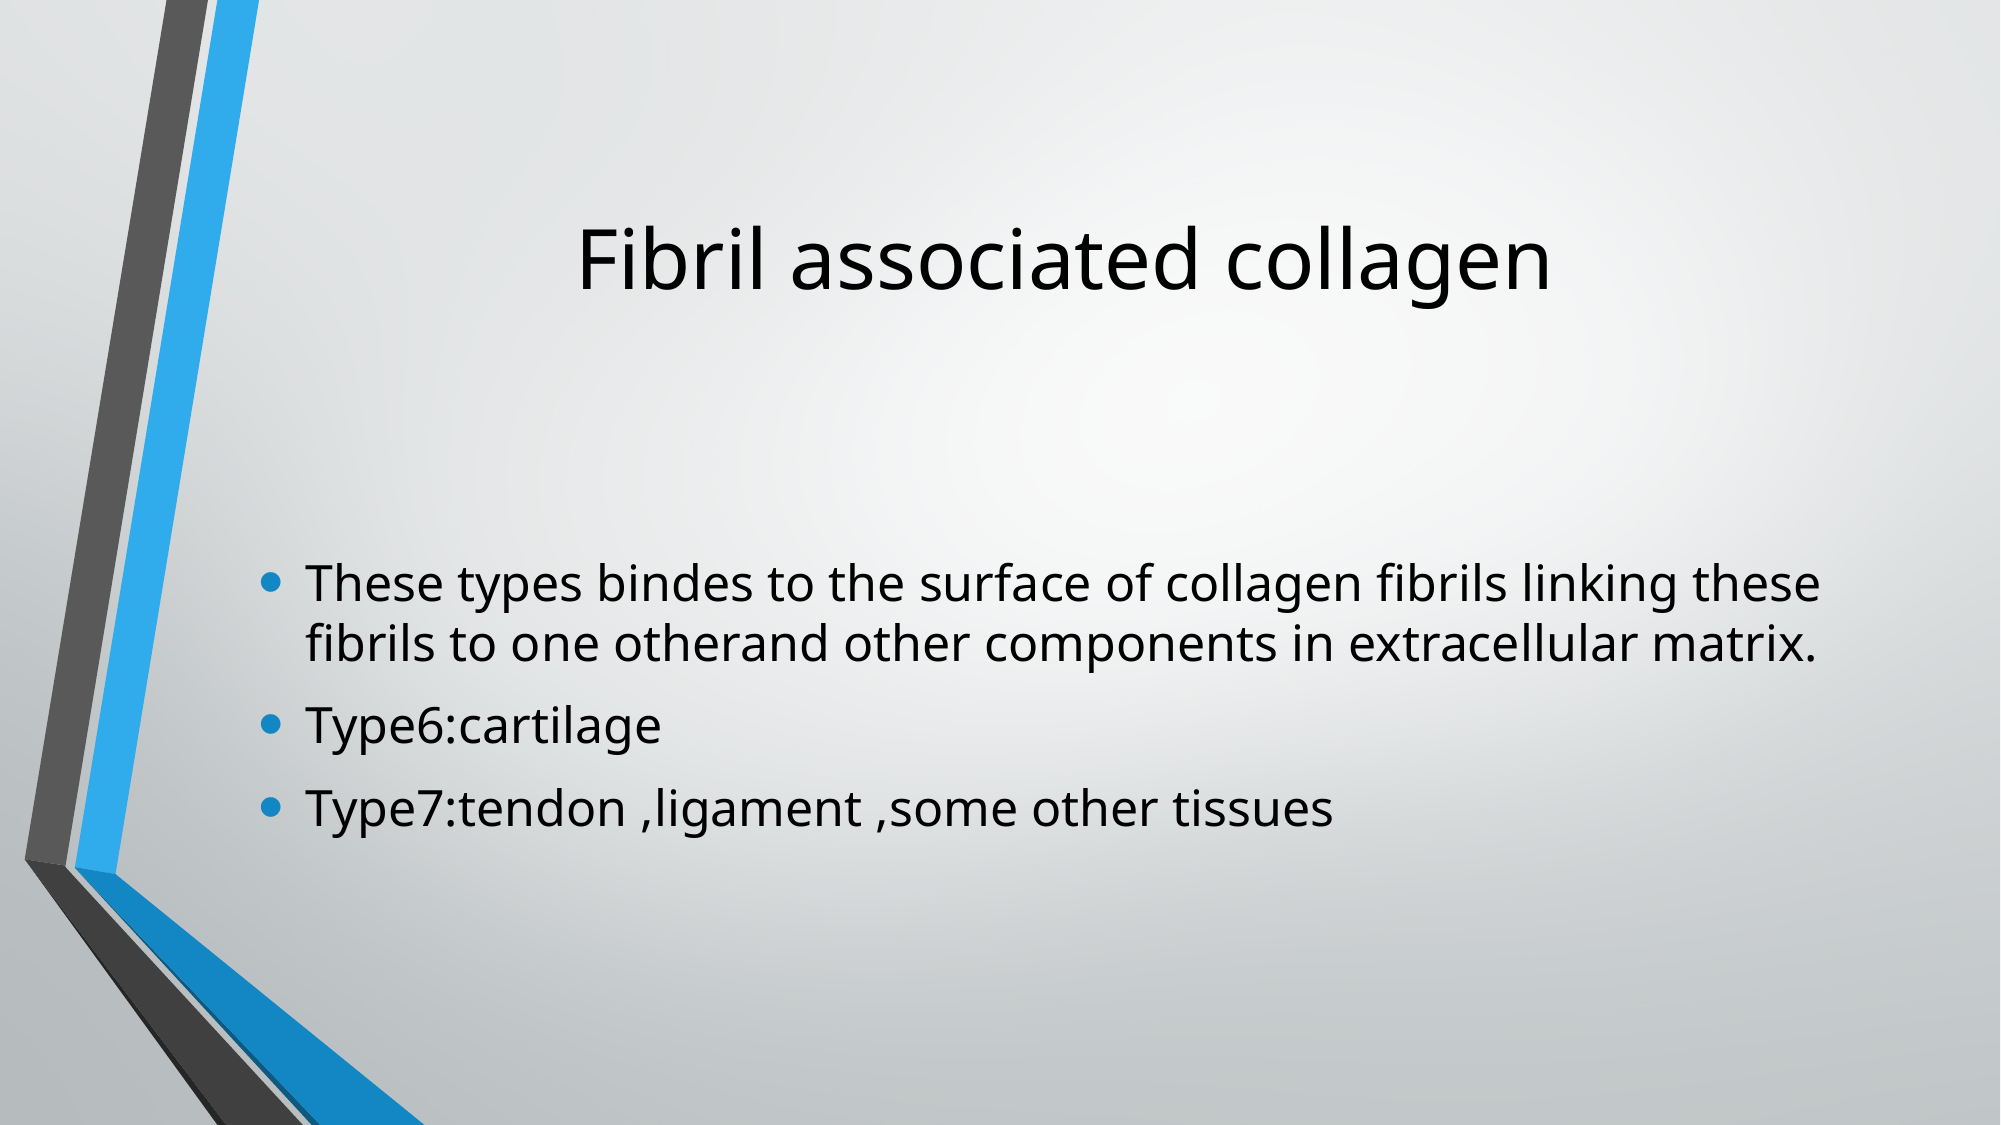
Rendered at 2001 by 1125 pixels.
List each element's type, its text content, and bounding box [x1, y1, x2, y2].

list These types bindes to the surface of collagen fibrils linking these fibrils to one otherand other components in extracellular matrix. Type6:cartilage Type7:tendon ,ligament ,some other tissues [243, 437, 1887, 950]
title Fibril associated collagen [243, 112, 1887, 400]
